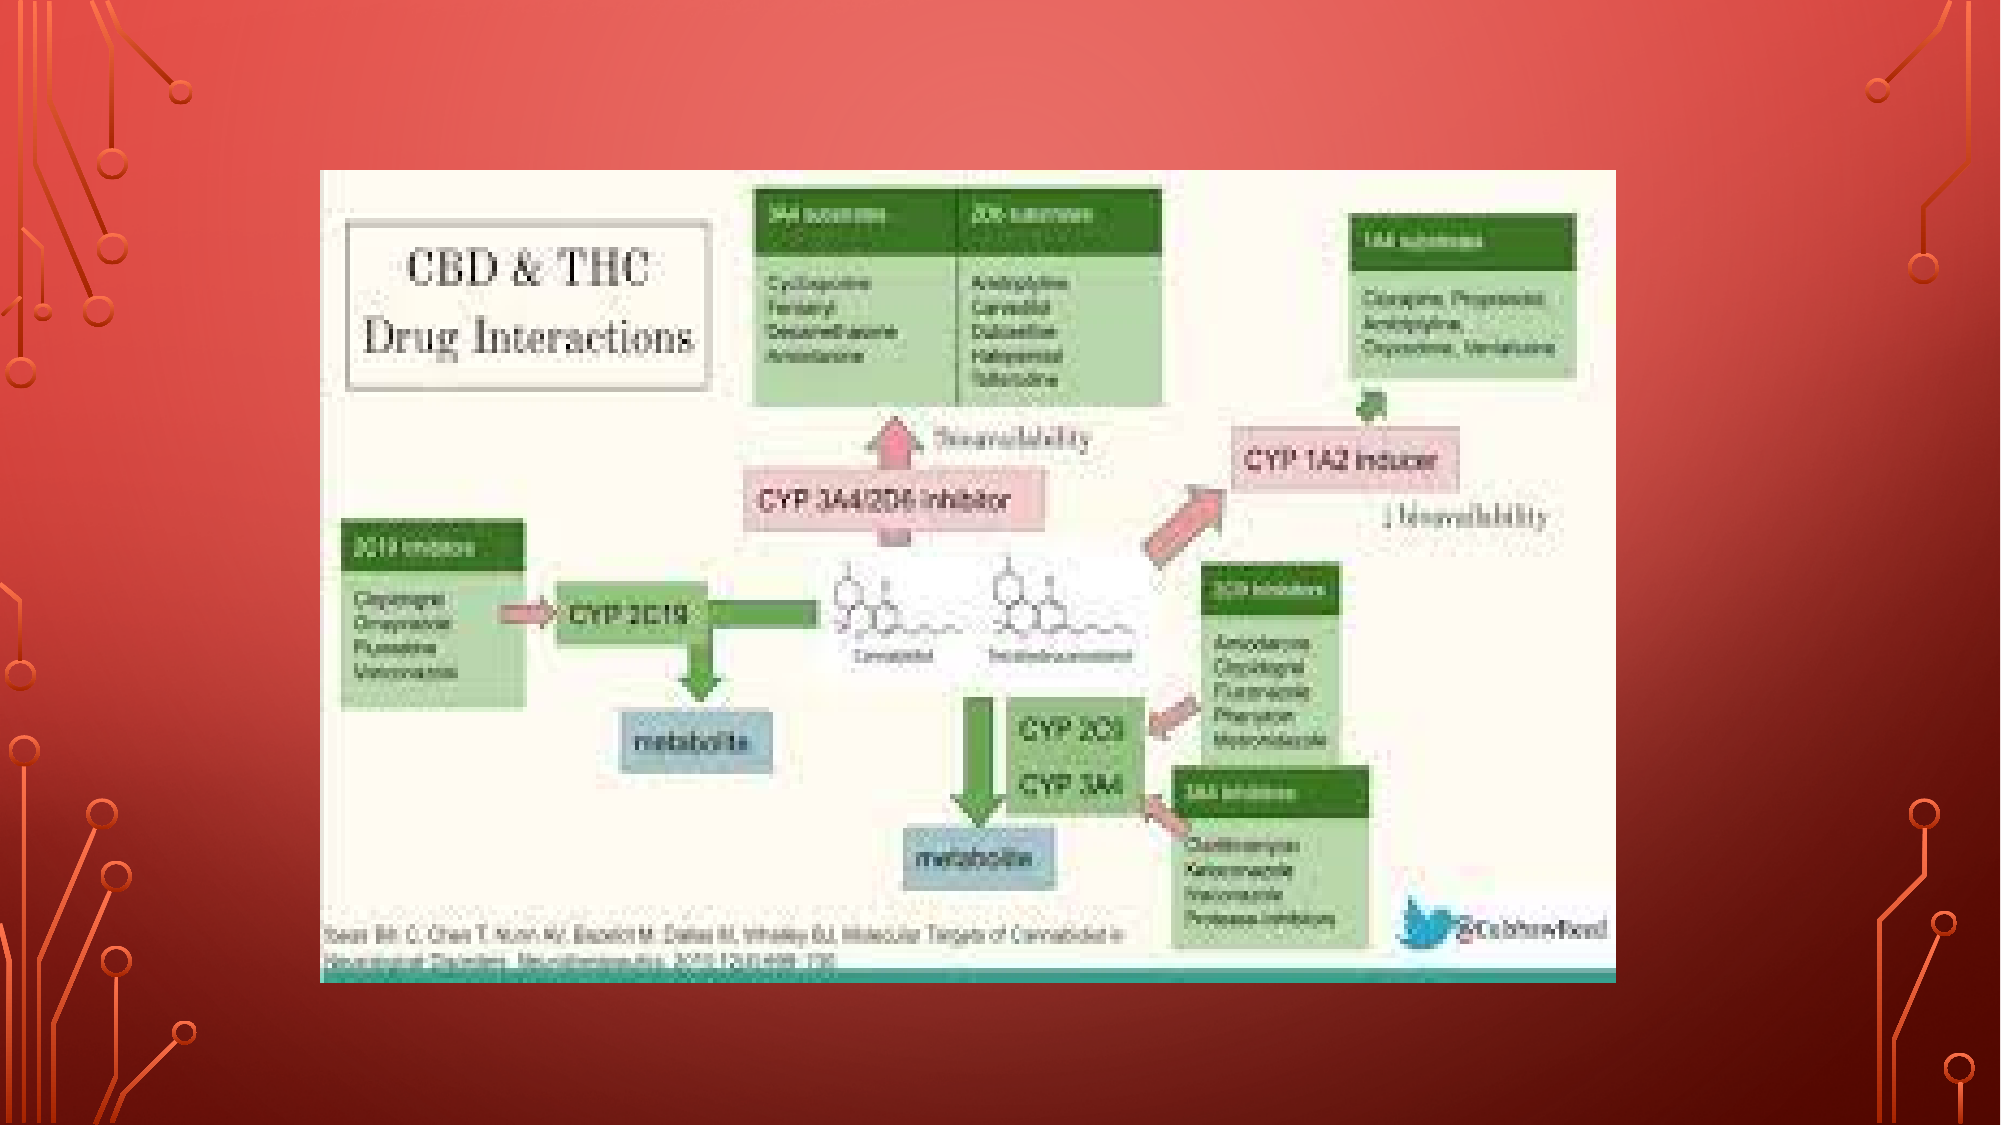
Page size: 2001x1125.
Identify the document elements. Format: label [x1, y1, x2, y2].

picture [320, 170, 1616, 984]
